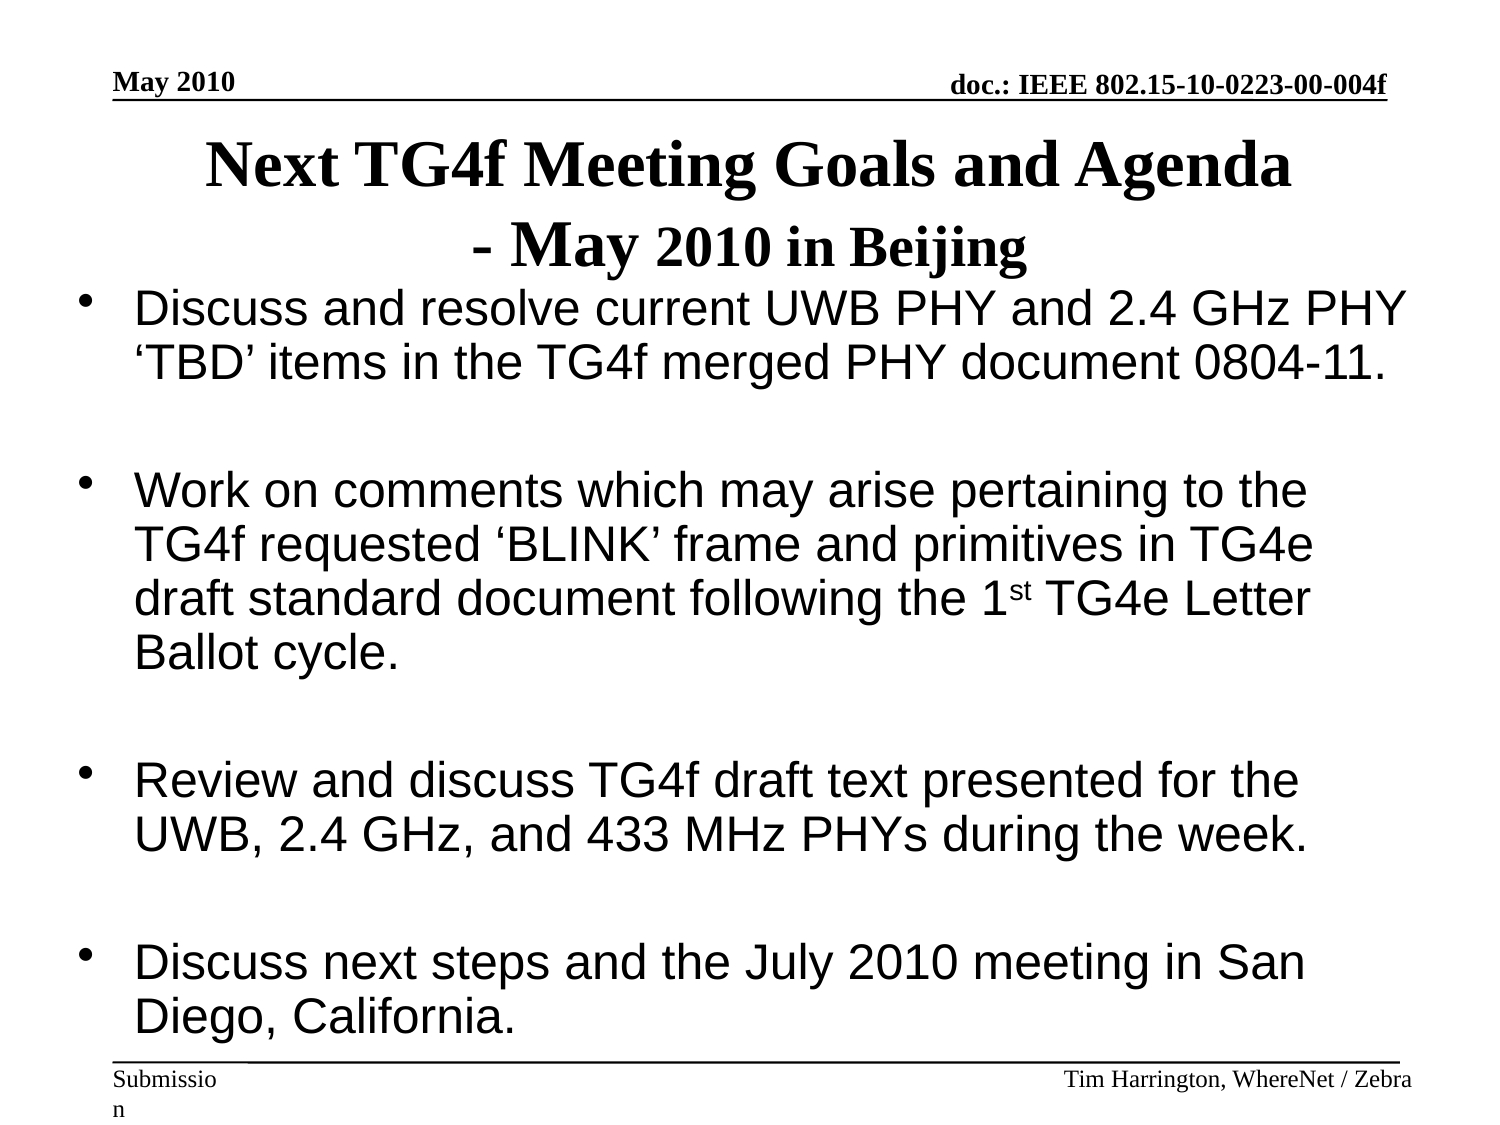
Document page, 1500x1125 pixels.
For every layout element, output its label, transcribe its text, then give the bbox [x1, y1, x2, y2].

list Discuss and resolve current UWB PHY and 2.4 GHz PHY ‘TBD’ items in the TG4f merged PHY document 0804-11. Work on comments which may arise pertaining to the TG4f requested ‘BLINK’ frame and primitives in TG4e draft standard document following the 1st TG4e Letter Ballot cycle. Review and discuss TG4f draft text presented for the UWB, 2.4 GHz, and 433 MHz PHYs during the week. Discuss next steps and the July 2010 meeting in San Diego, California. [62, 274, 1438, 1076]
title Next TG4f Meeting Goals and Agenda - May 2010 in Beijing [112, 112, 1388, 274]
footer Tim Harrington, WhereNet / Zebra [899, 1076, 1413, 1093]
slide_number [112, 62, 376, 98]
